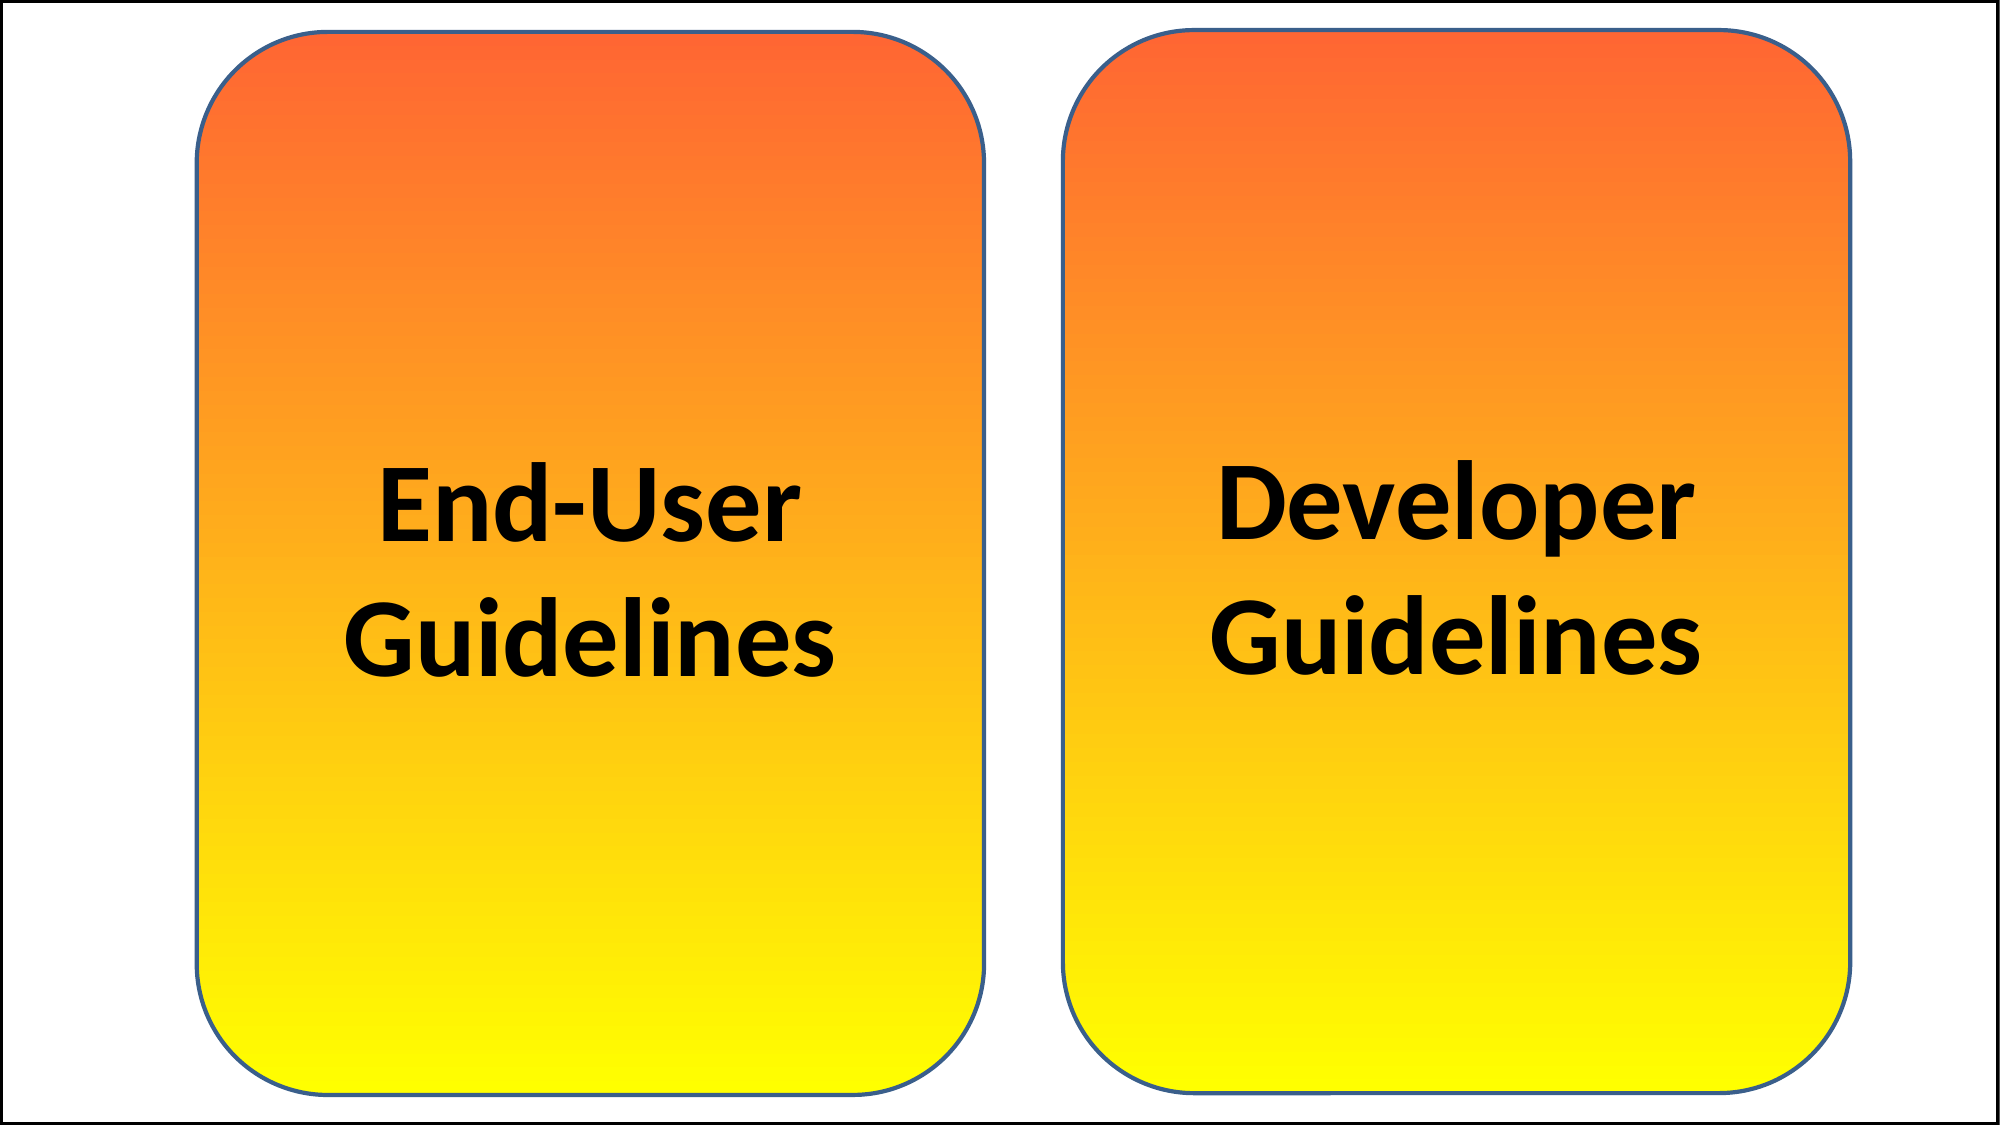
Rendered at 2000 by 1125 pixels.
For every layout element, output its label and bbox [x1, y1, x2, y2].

text_box [0, 0, 2000, 1125]
